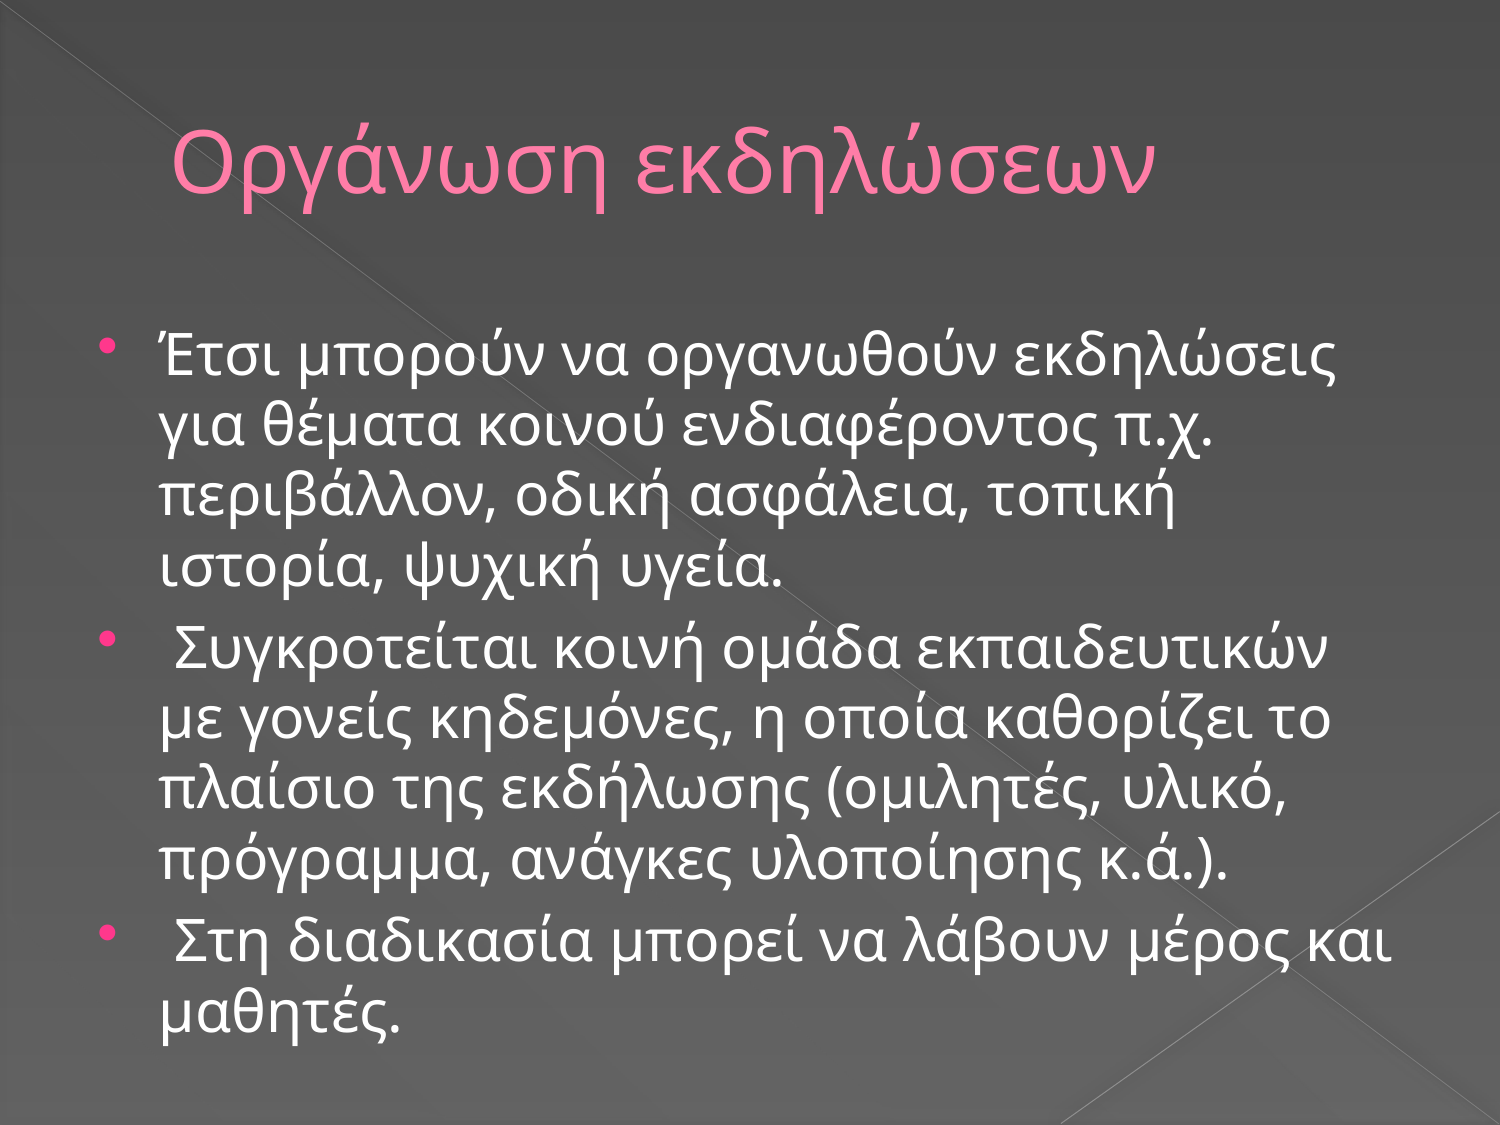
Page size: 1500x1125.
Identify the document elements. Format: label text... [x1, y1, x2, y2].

title Οργάνωση εκδηλώσεων [75, 43, 1425, 274]
list Έτσι μπορούν να οργανωθούν εκδηλώσεις για θέματα κοινού ενδιαφέροντος π.χ. περιβάλλον, οδική ασφάλεια, τοπική ιστορία, ψυχική υγεία. Συγκροτείται κοινή ομάδα εκπαιδευτικών με γονείς κηδεμόνες, η οποία καθορίζει το πλαίσιο της εκδήλωσης (ομιλητές, υλικό, πρόγραμμα, ανάγκες υλοποίησης κ.ά.). Στη διαδικασία μπορεί να λάβουν μέρος και μαθητές. [75, 308, 1425, 1059]
